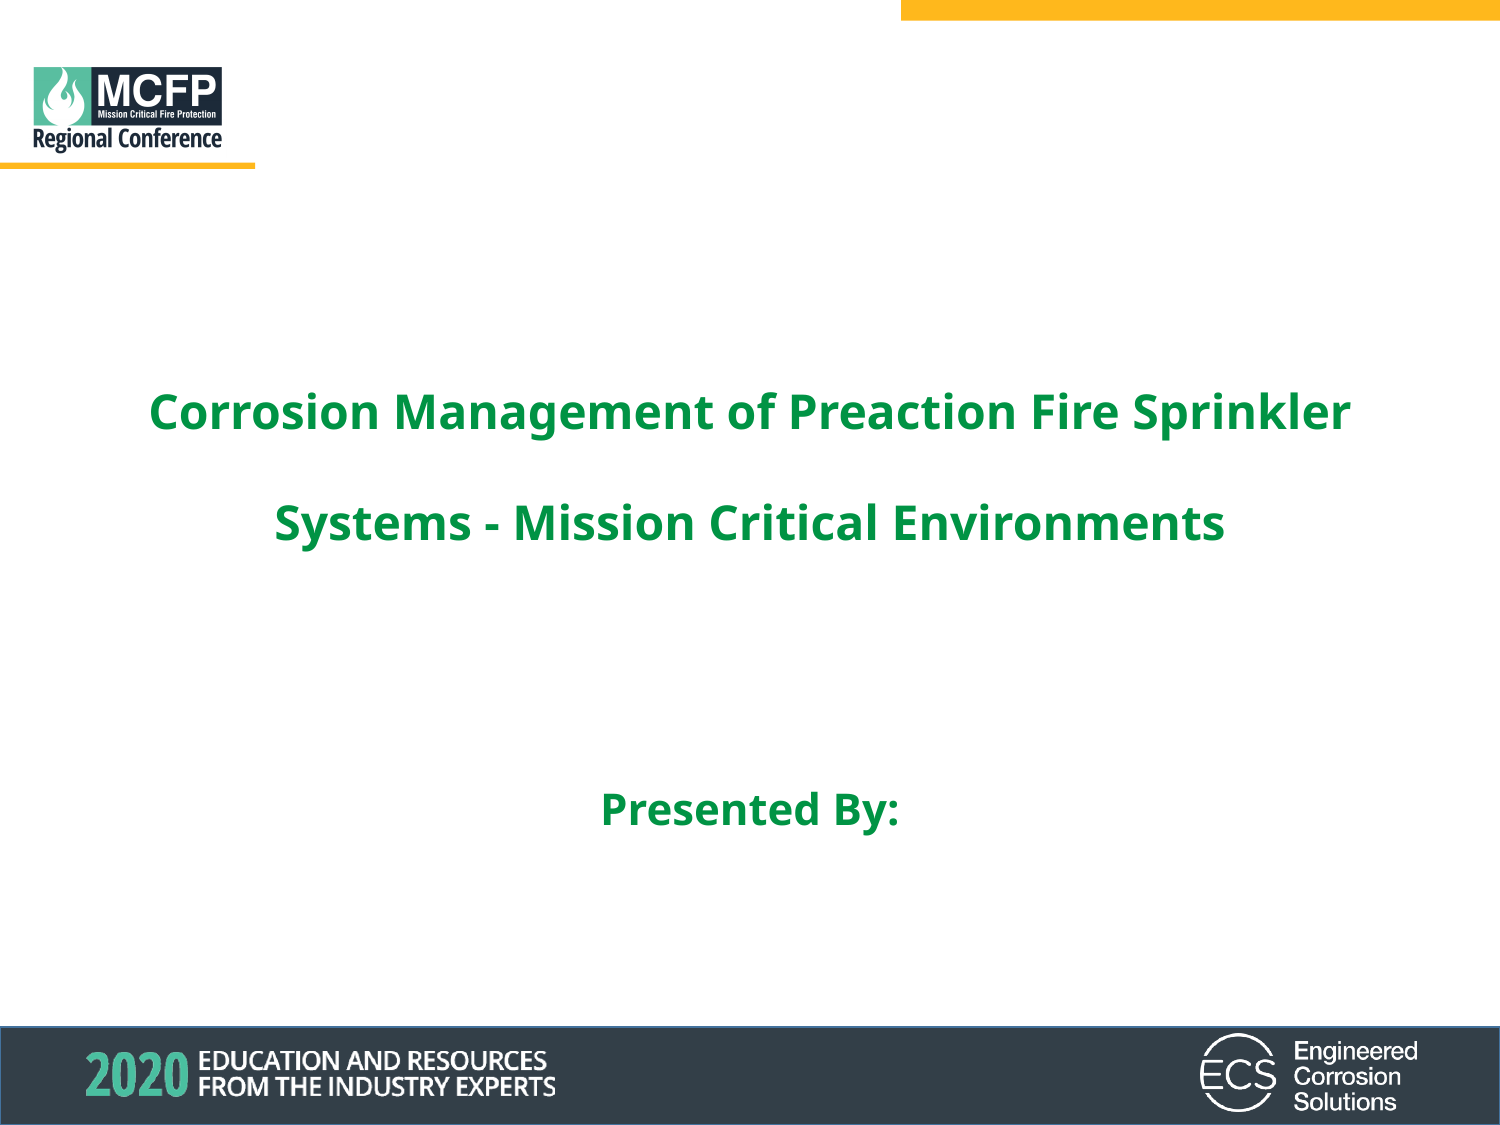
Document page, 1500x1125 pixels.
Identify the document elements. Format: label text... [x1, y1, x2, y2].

text_box Corrosion Management of Preaction Fire Sprinkler Systems - Mission Critical Environments [87, 324, 1413, 650]
text_box Presented By: [151, 712, 1349, 988]
picture [28, 66, 227, 158]
picture [1200, 1033, 1417, 1112]
picture [75, 1041, 569, 1113]
